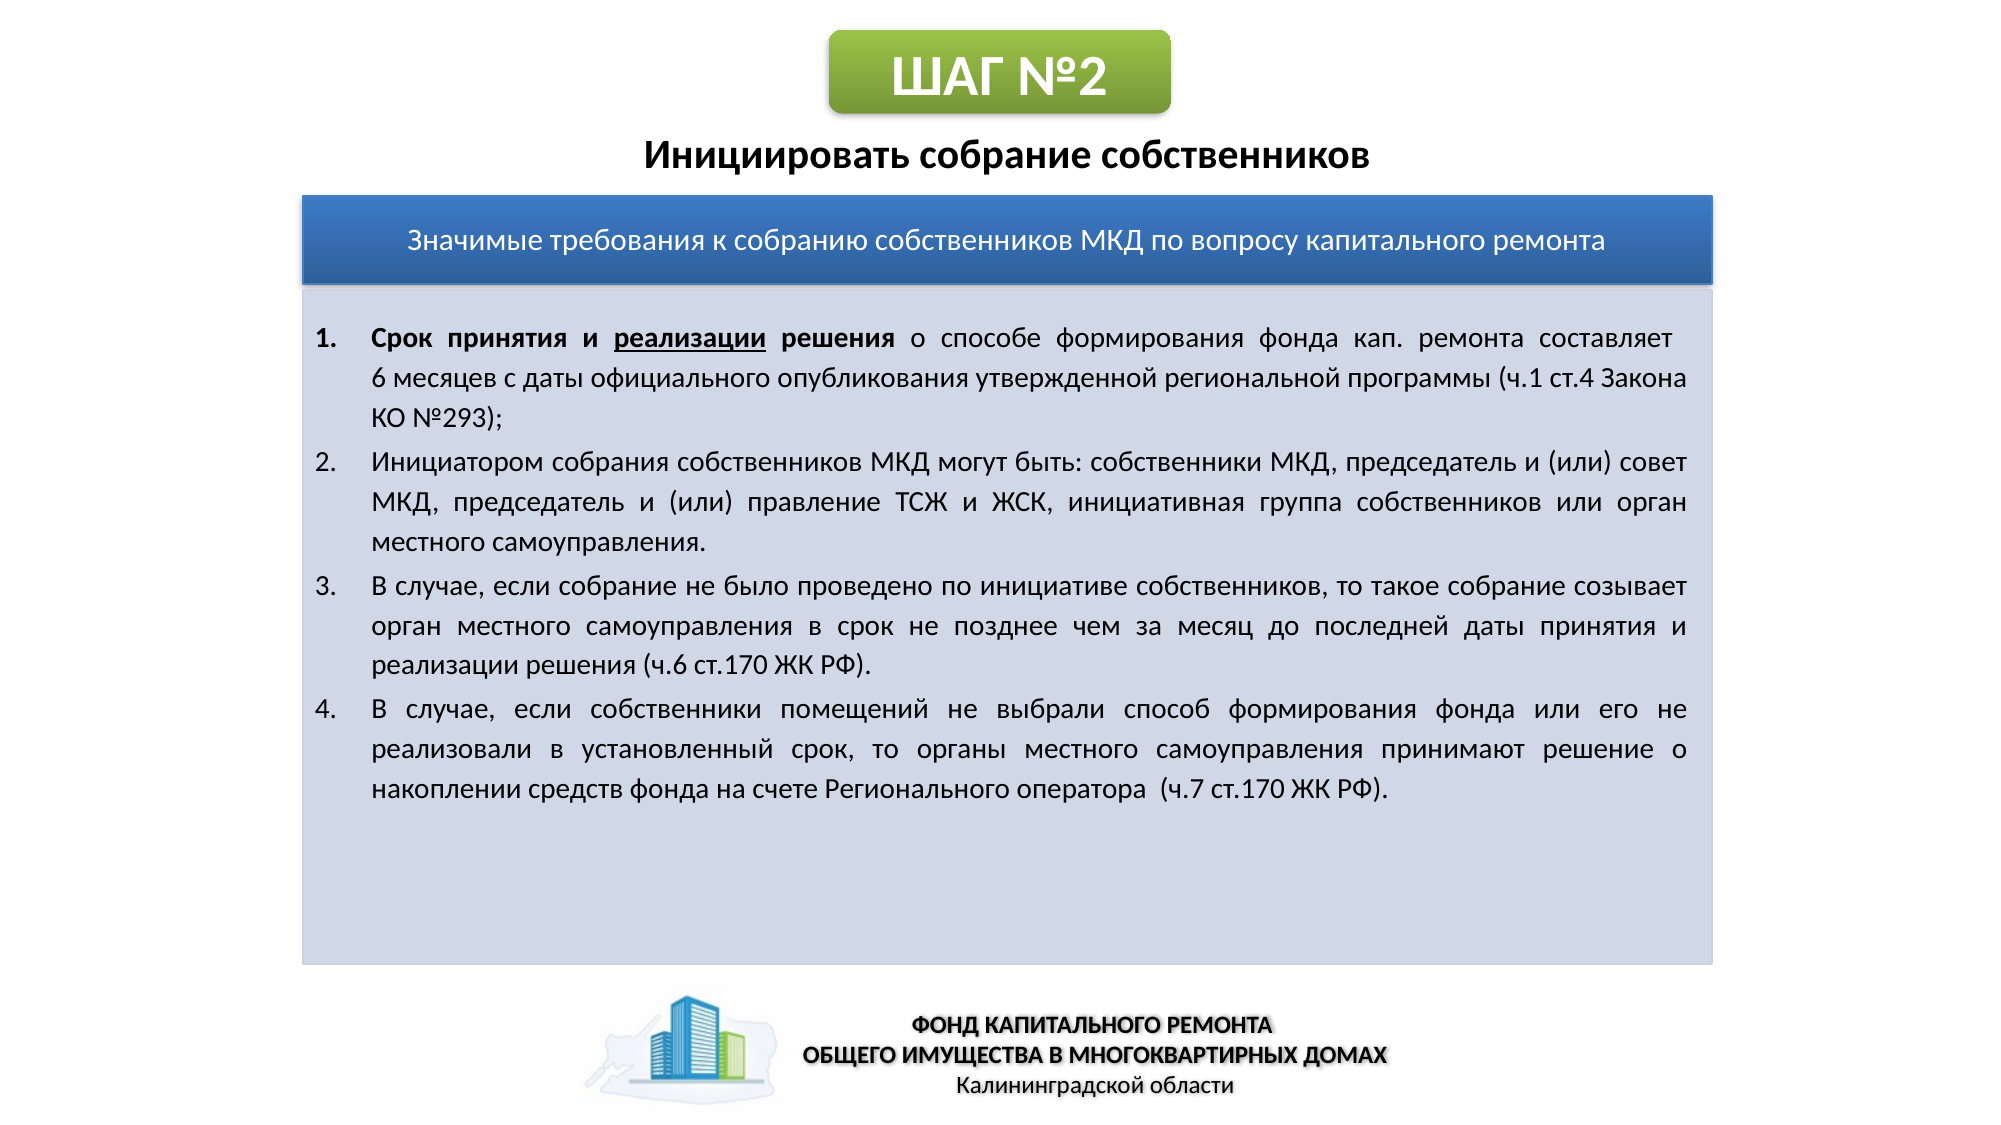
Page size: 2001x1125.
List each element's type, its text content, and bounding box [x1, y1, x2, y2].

text_box ШАГ №2 [828, 29, 1172, 114]
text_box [302, 196, 1713, 965]
text_box ФОНД КАПИТАЛЬНОГО РЕМОНТА ОБЩЕГО ИМУЩЕСТВА В МНОГОКВАРТИРНЫХ ДОМАХ Калининградской области [805, 1013, 1544, 1096]
text_box Инициировать собрание собственников [301, 100, 1714, 195]
picture [562, 984, 800, 1122]
